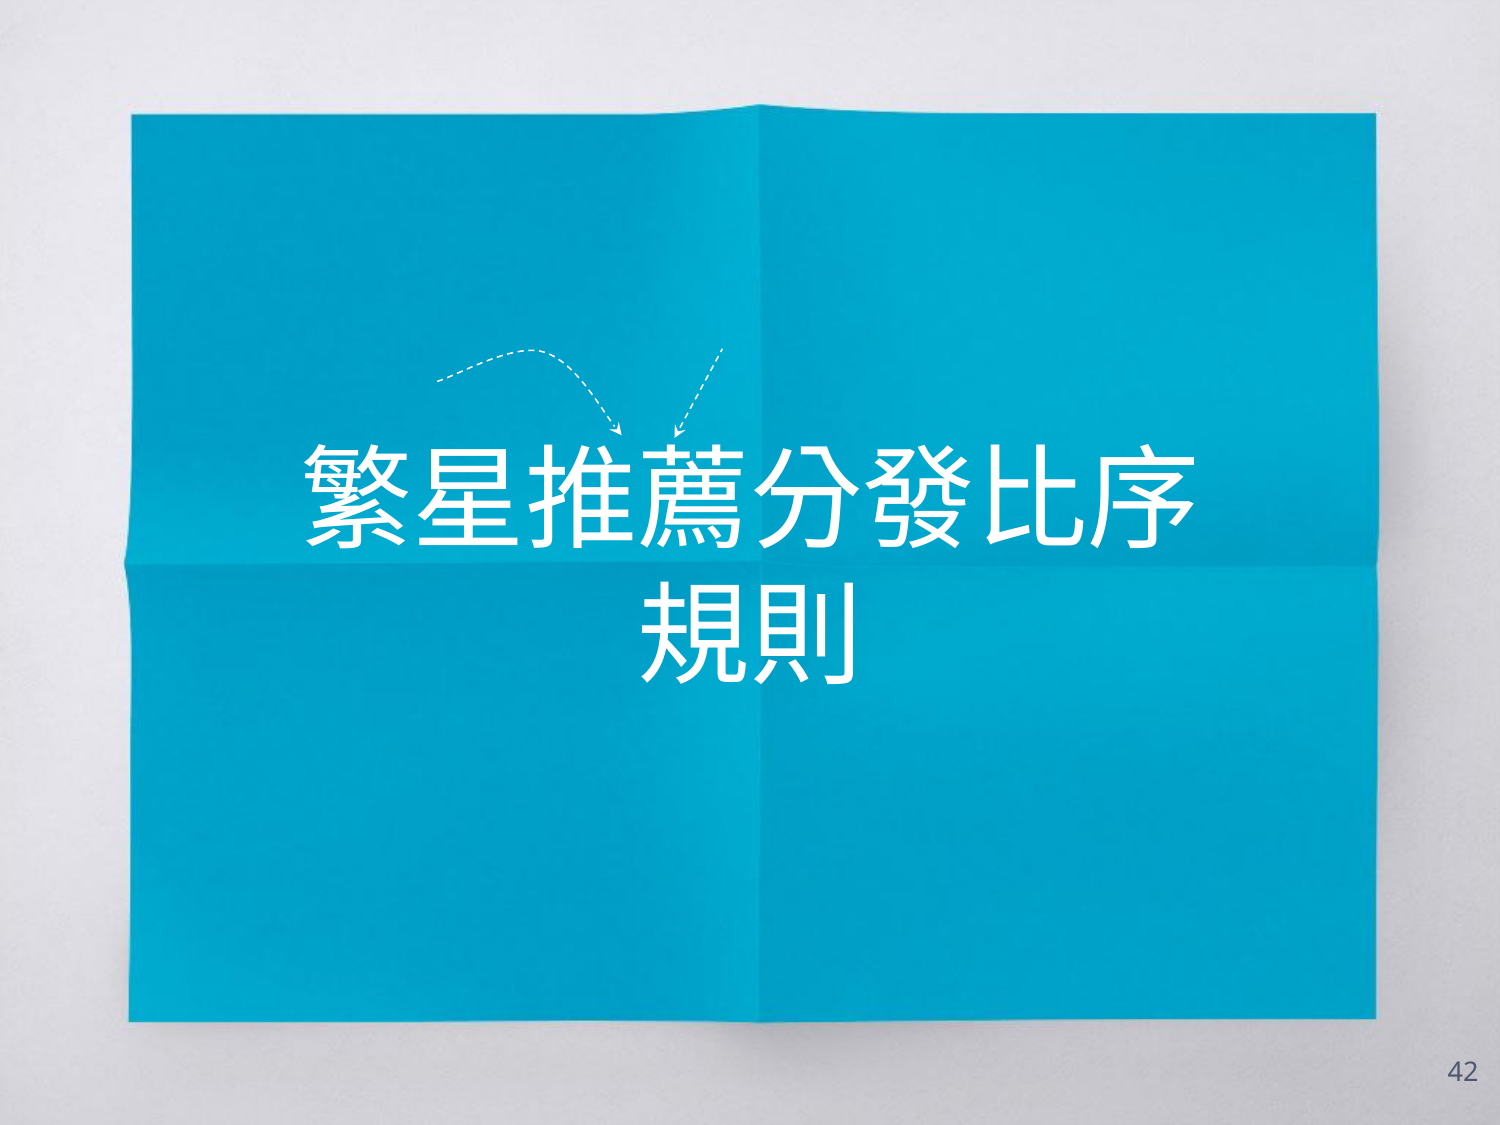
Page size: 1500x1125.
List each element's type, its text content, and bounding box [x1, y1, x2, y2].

title 繁星推薦分發比序規則 [267, 435, 1233, 690]
slide_number 42 [1403, 1038, 1494, 1125]
text_box [437, 350, 622, 436]
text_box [674, 348, 723, 439]
picture [0, 0, 1500, 1125]
